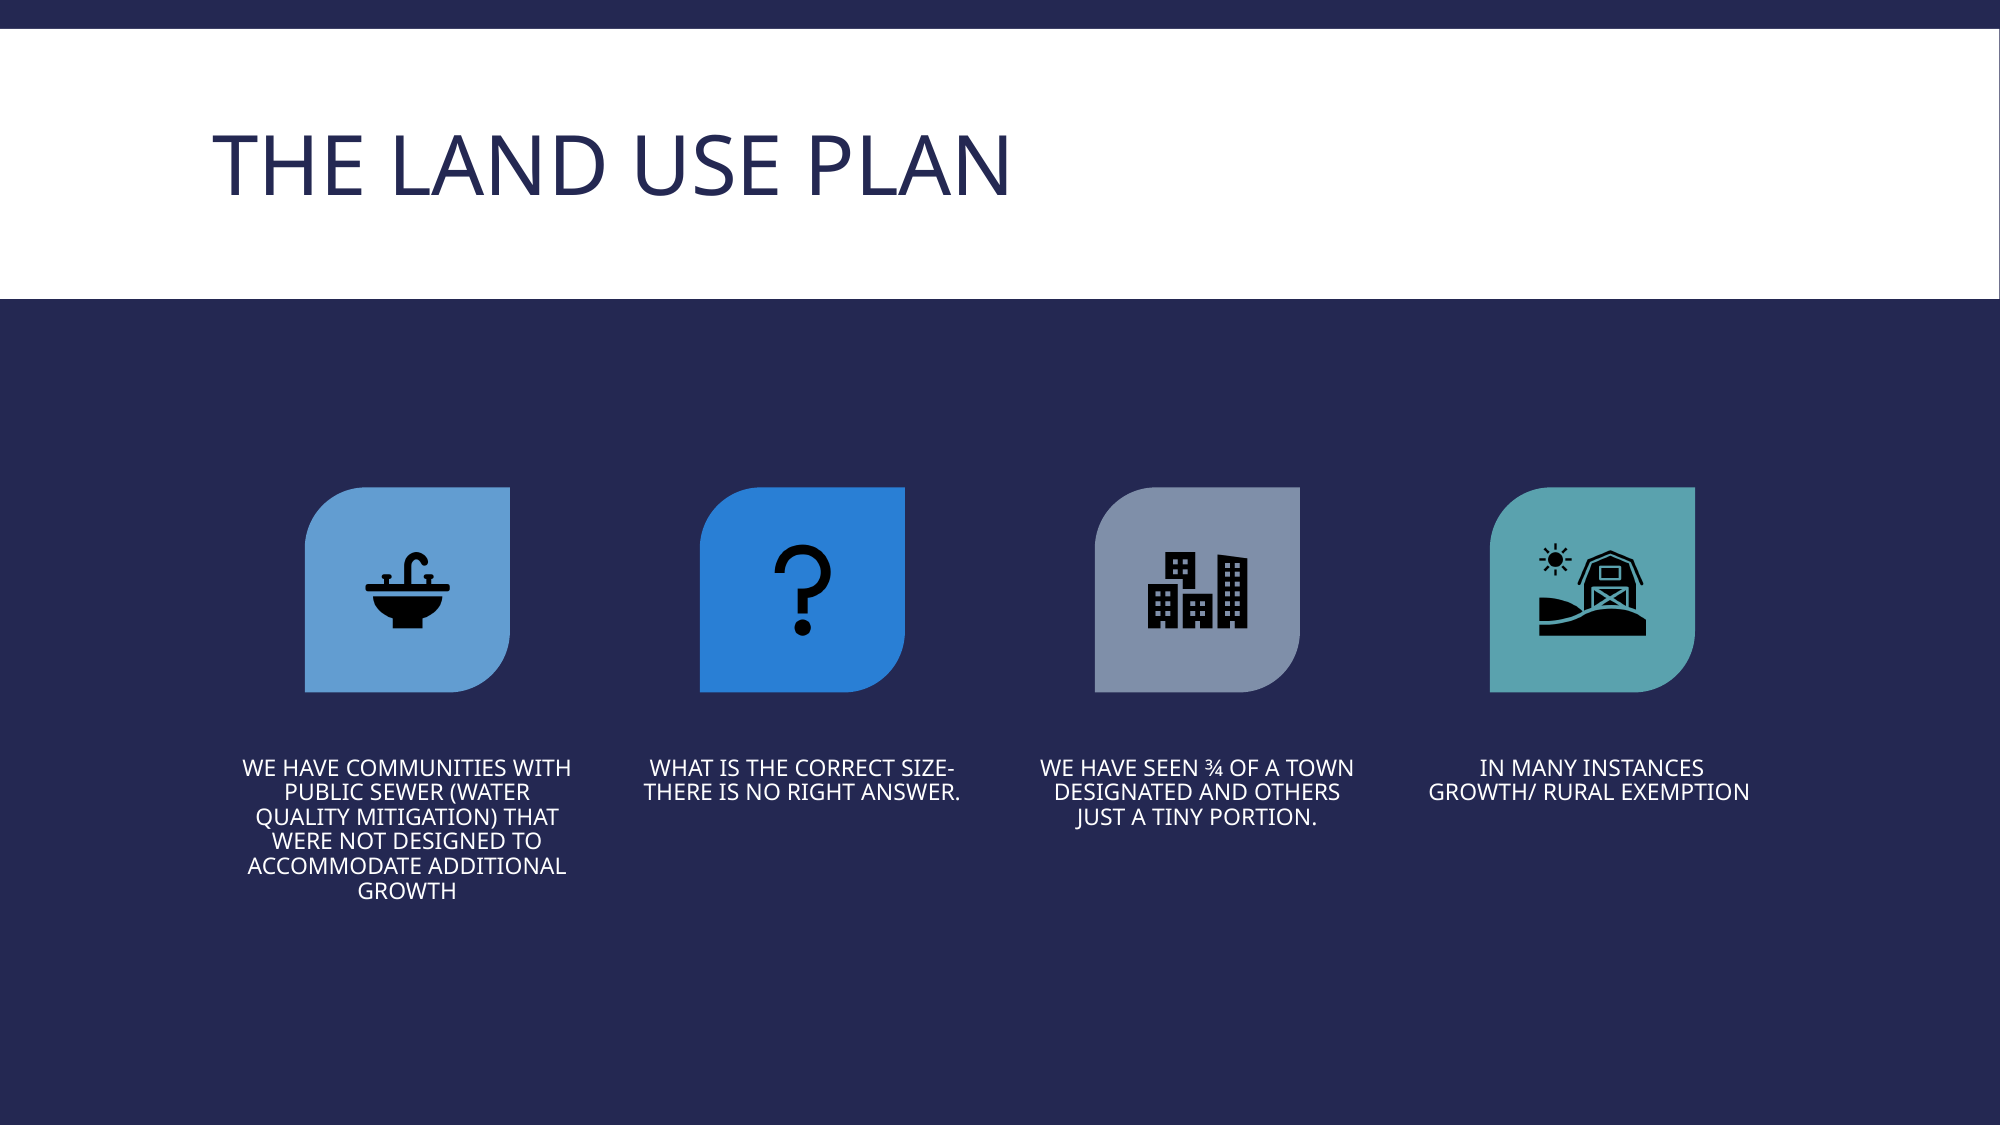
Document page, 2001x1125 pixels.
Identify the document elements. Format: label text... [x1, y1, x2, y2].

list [196, 405, 1803, 968]
title The land Use Plan [197, 46, 1803, 295]
